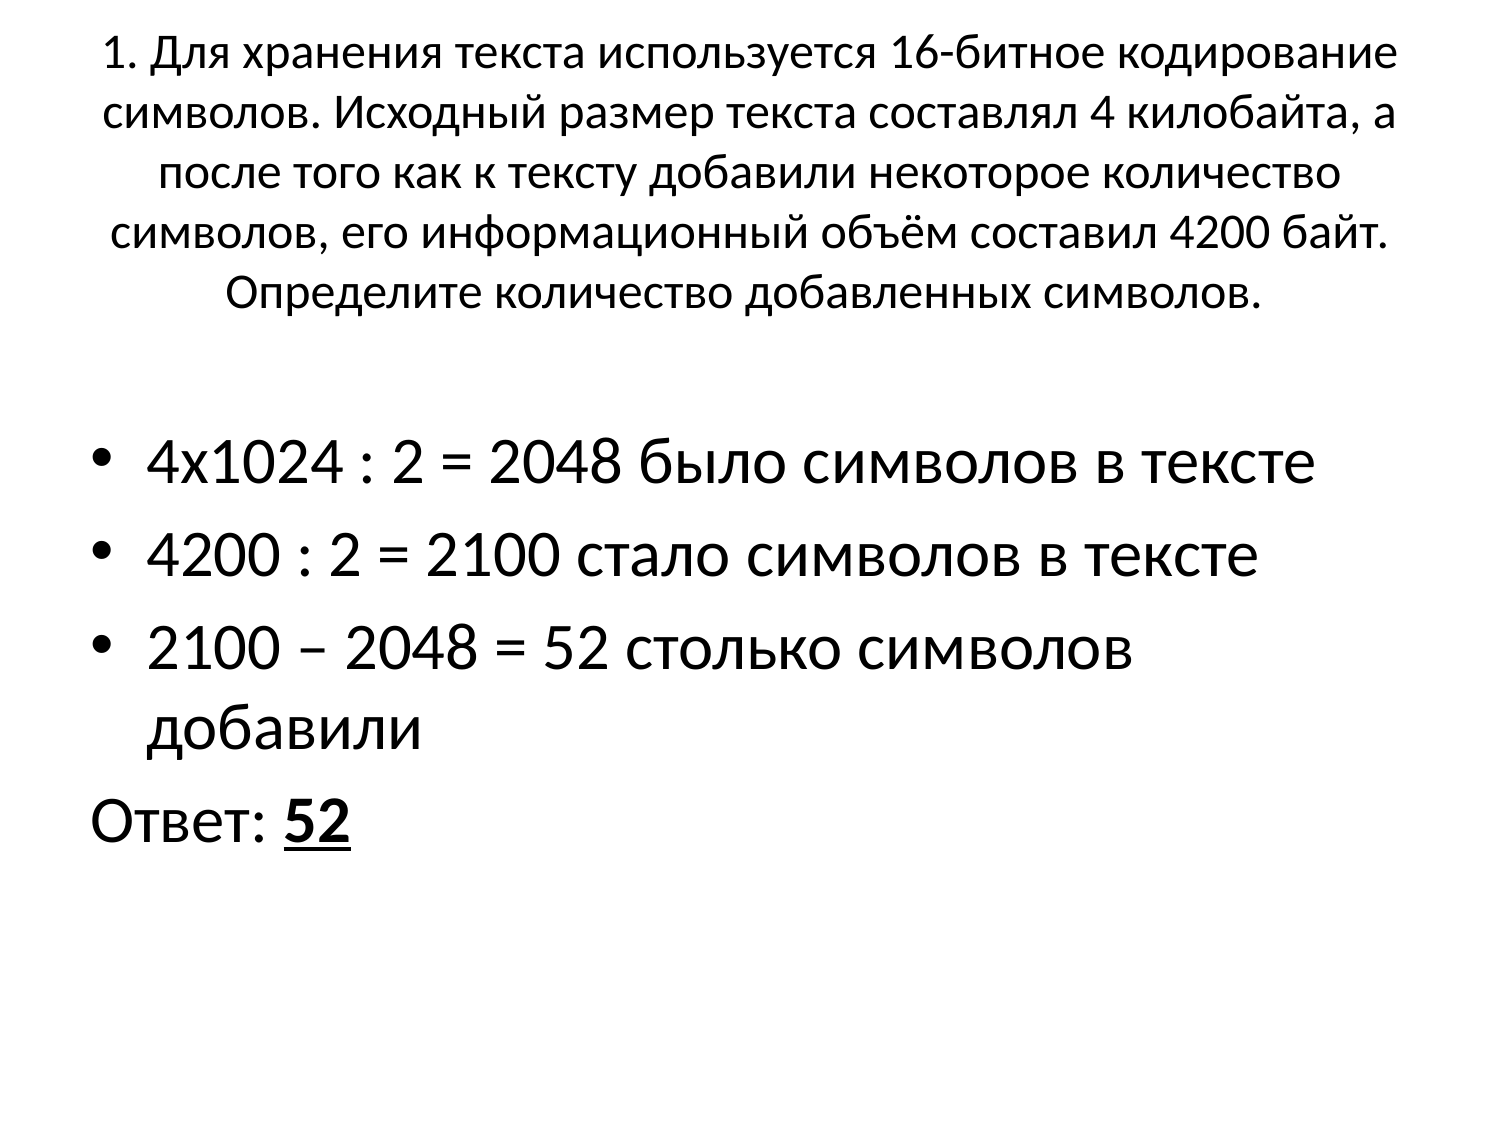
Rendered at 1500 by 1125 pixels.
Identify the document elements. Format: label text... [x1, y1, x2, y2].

title 1. Для хранения текста используется 16-битное кодирование символов. Исходный размер текста составлял 4 килобайта, а после того как к тексту добавили некоторое количество символов, его информационный объём составил 4200 байт. Определите количество добавленных символов. [75, 45, 1425, 233]
list 4х1024 : 2 = 2048 было символов в тексте 4200 : 2 = 2100 стало символов в тексте 2100 – 2048 = 52 столько символов добавили Ответ: 52 [75, 408, 1425, 1005]
